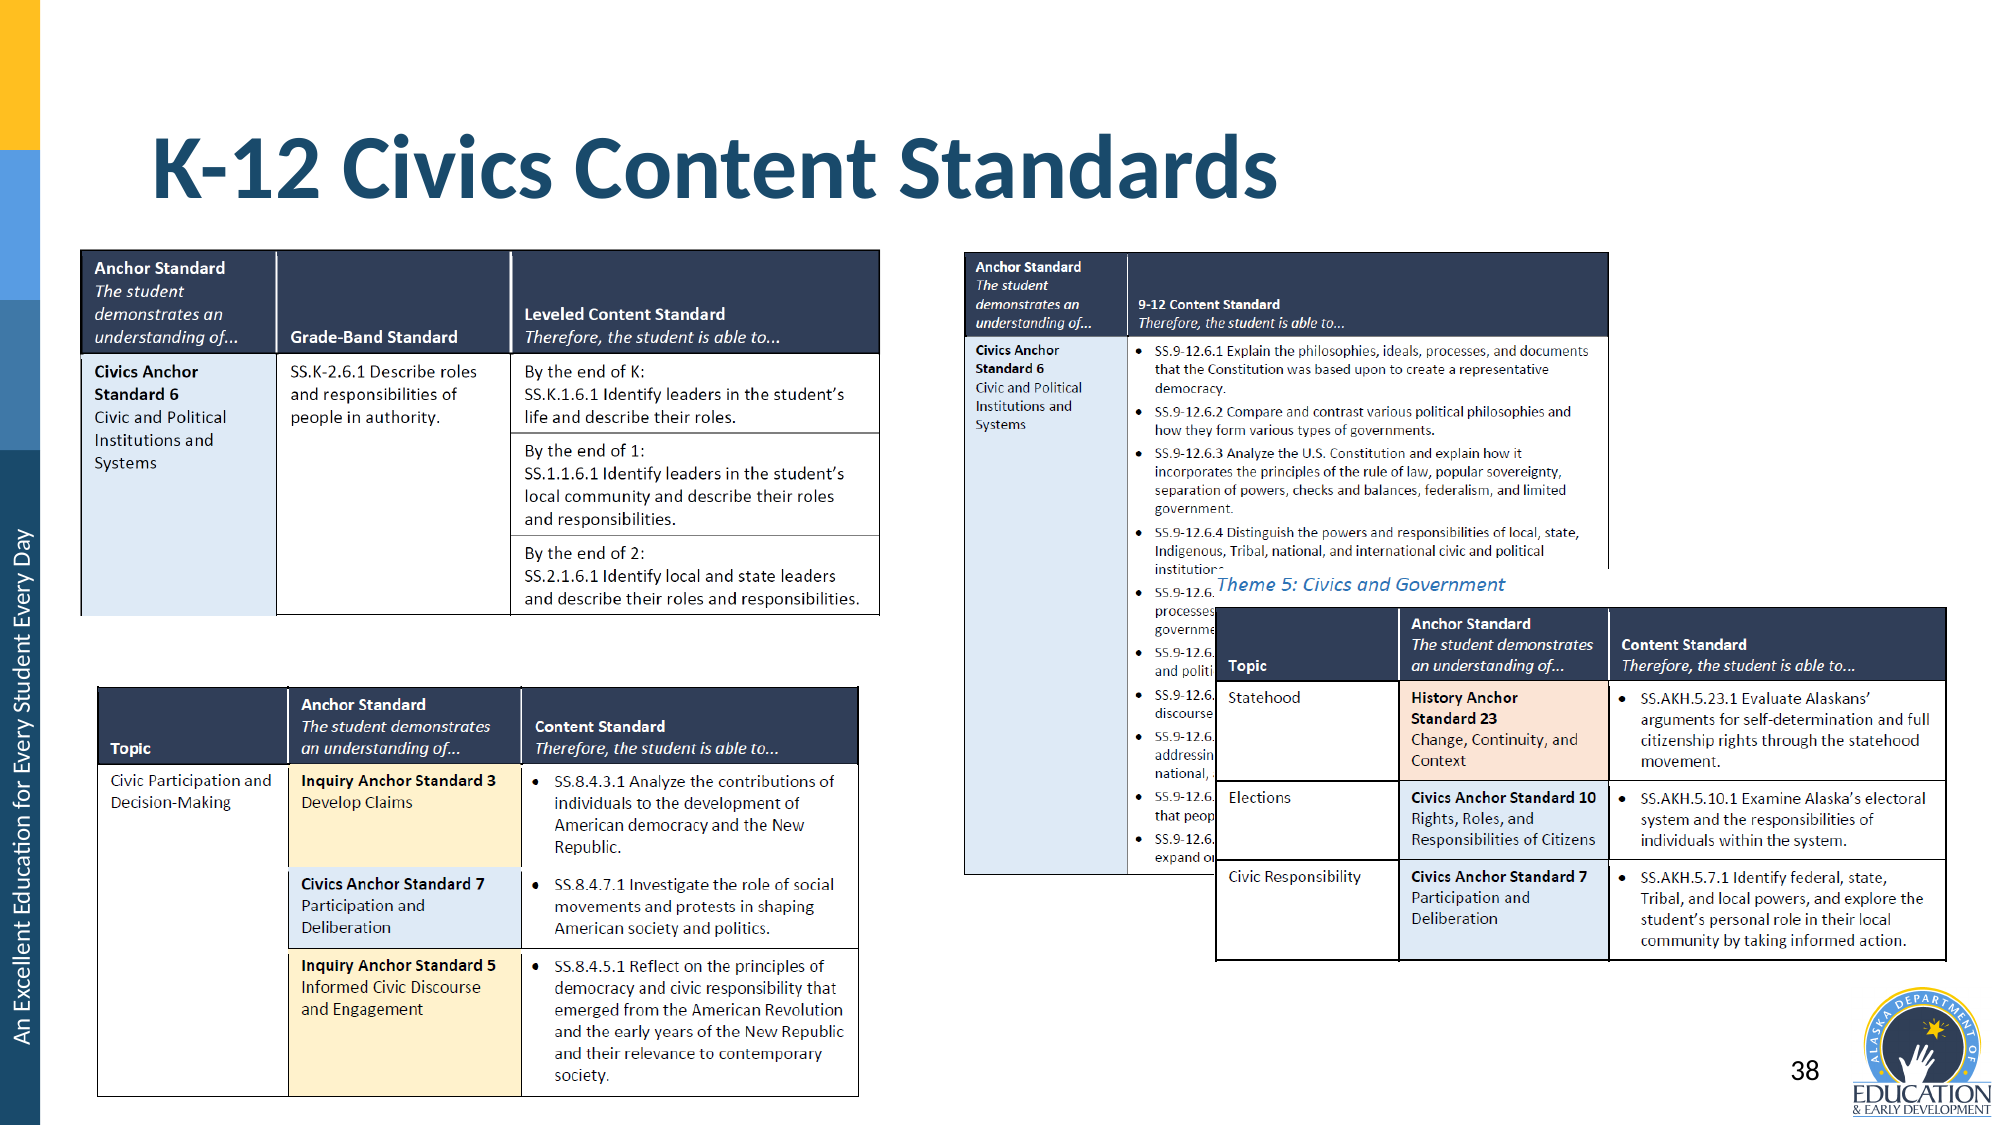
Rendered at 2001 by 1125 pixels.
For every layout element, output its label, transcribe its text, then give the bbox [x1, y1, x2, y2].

title K-12 Civics Content Standards [137, 59, 1863, 278]
picture [73, 244, 881, 617]
picture [960, 241, 1968, 969]
picture [1851, 987, 1992, 1117]
picture [85, 673, 869, 1107]
